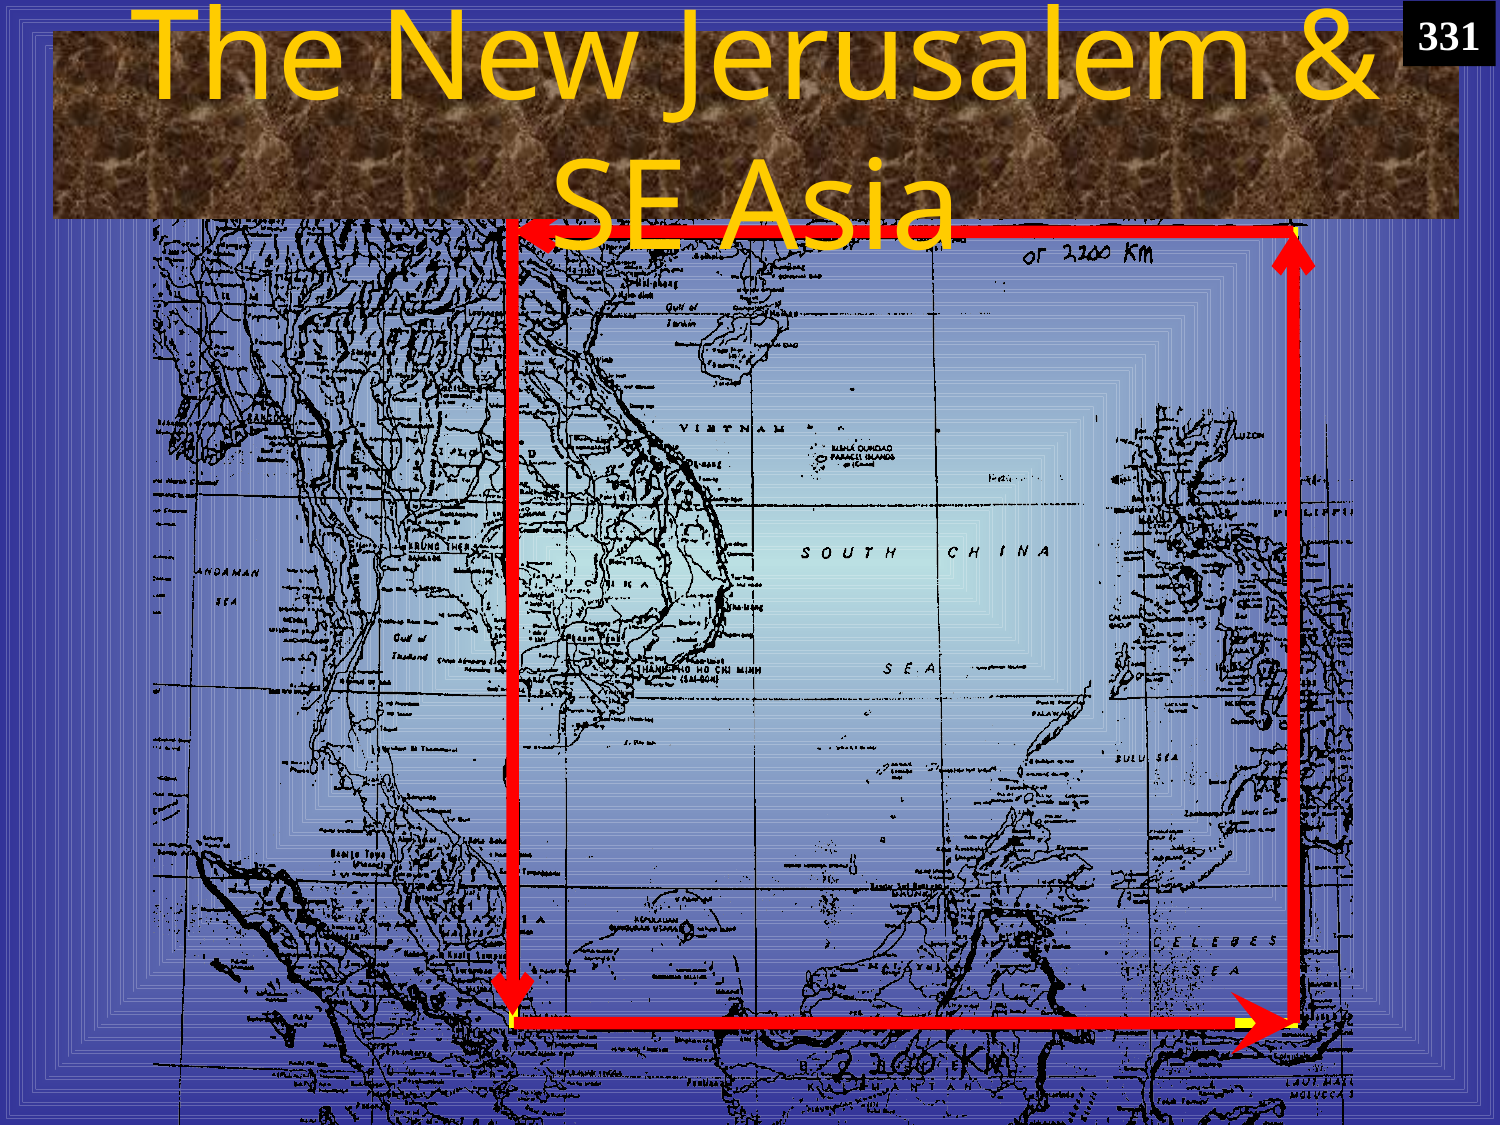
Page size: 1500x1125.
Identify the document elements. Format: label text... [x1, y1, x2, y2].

title The New Jerusalem & SE Asia [53, 31, 1459, 219]
text_box 331 [1403, 0, 1496, 67]
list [152, 160, 1353, 1125]
